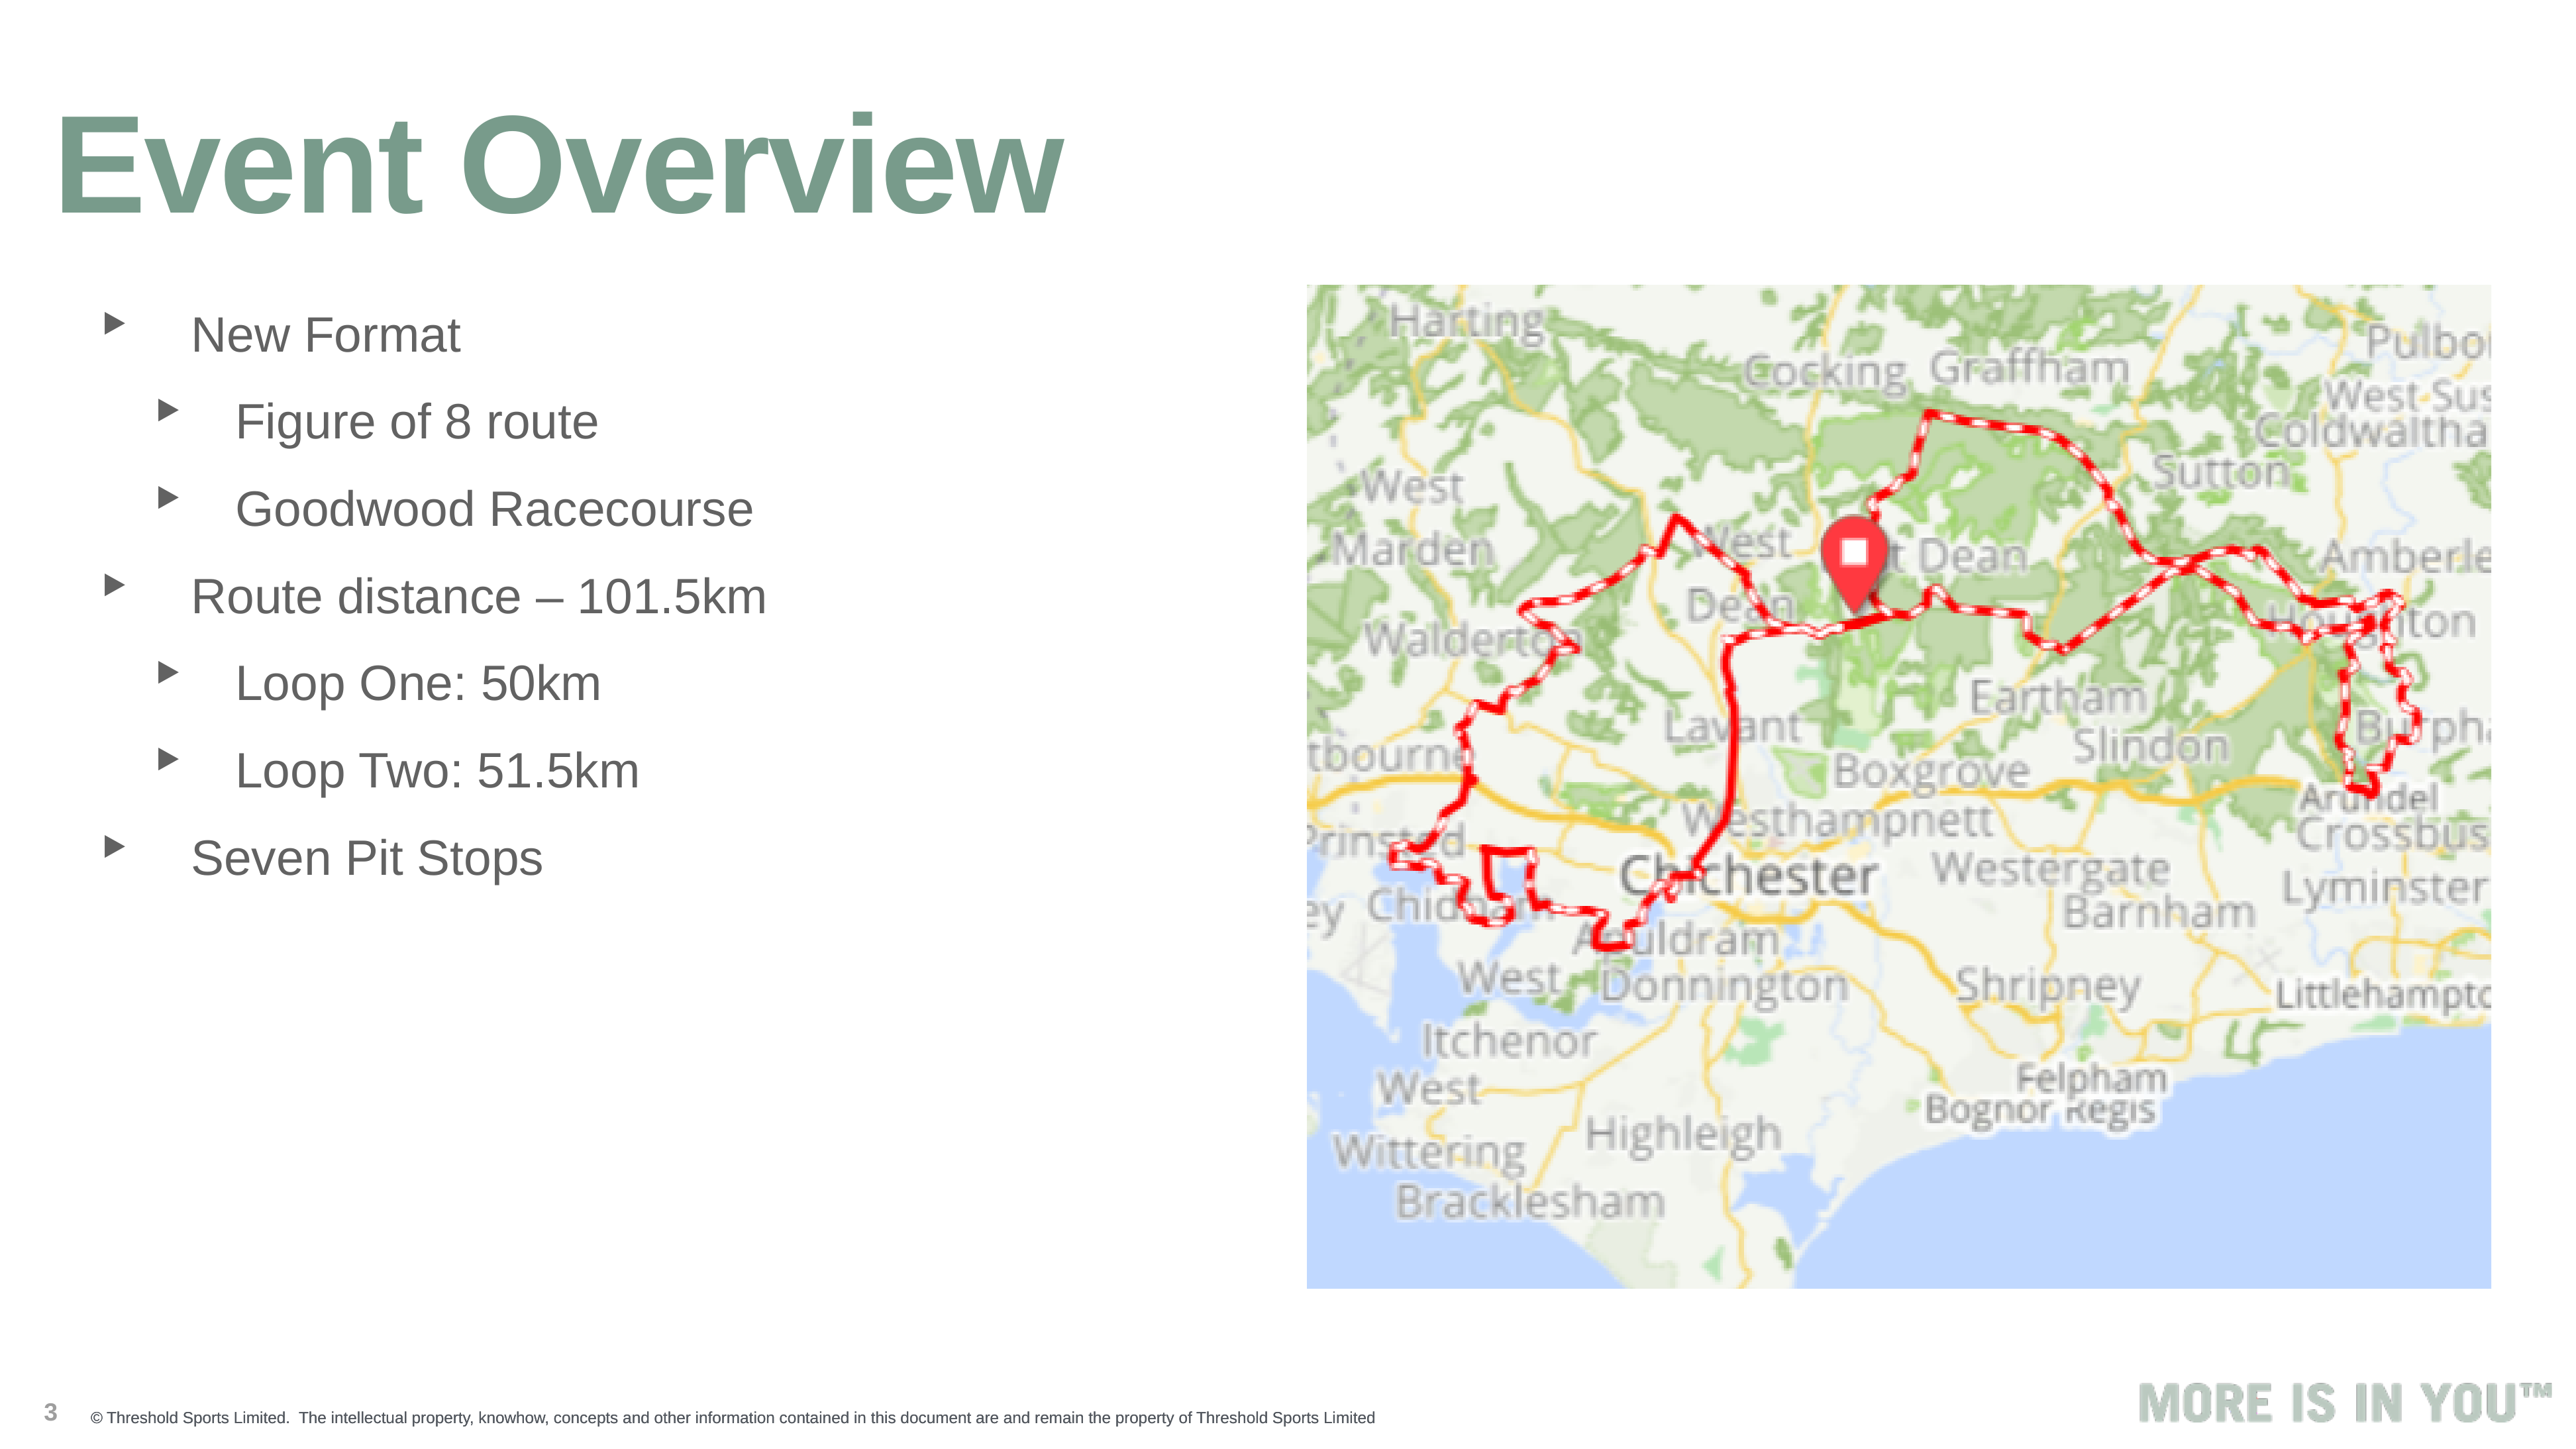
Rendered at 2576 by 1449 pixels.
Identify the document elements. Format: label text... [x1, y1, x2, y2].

picture [2133, 1377, 2552, 1423]
slide_number 3 [25, 1385, 77, 1436]
list New Format Figure of 8 route Goodwood Racecourse Route distance – 101.5km Loop One: 50km Loop Two: 51.5km Seven Pit Stops [47, 297, 1268, 1299]
title Event Overview [47, 64, 2529, 250]
picture [1304, 285, 2492, 1289]
